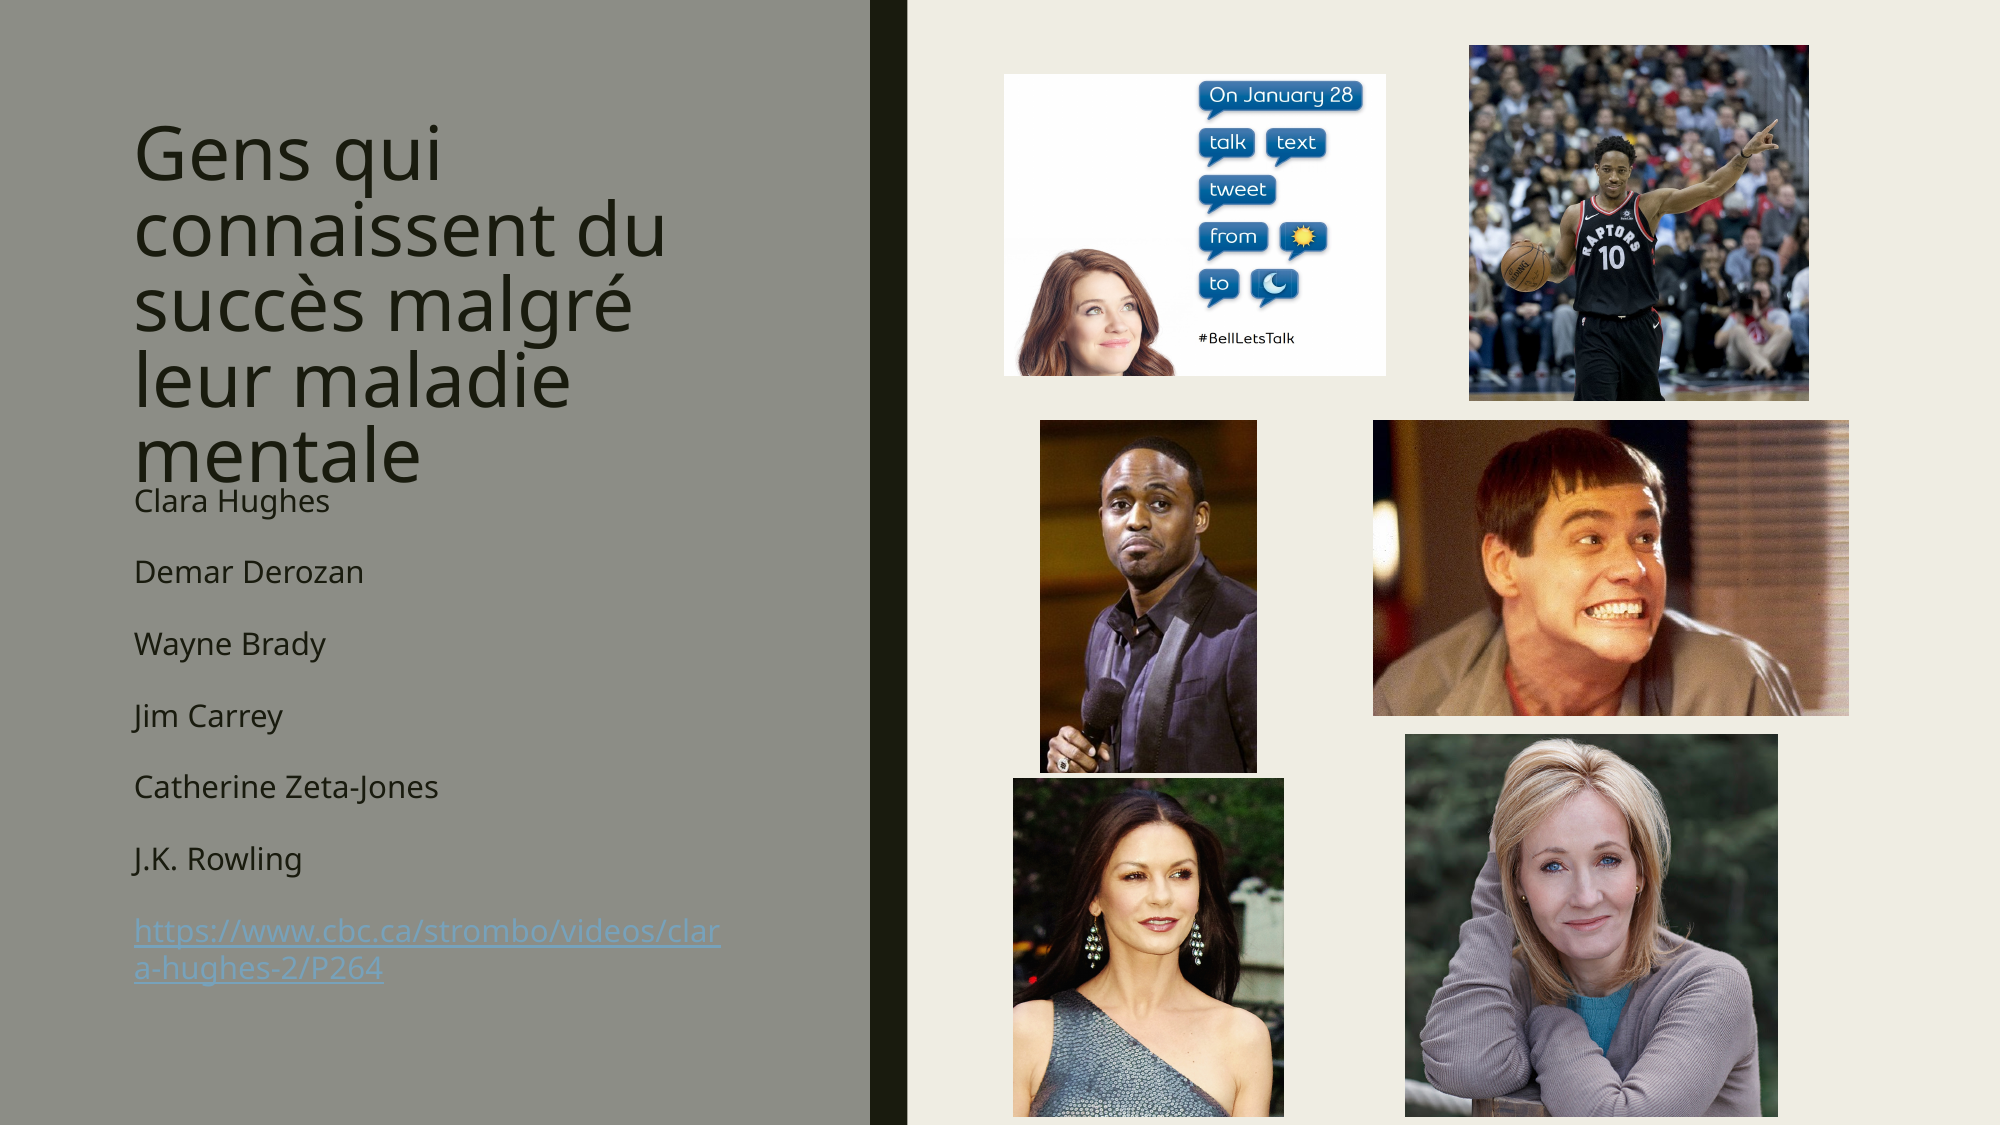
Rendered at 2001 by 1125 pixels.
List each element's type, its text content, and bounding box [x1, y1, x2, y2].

picture [1373, 420, 1849, 716]
list Clara Hughes Demar Derozan Wayne Brady Jim Carrey Catherine Zeta-Jones J.K. Rowling https://www.cbc.ca/strombo/videos/clara-hughes-2/P264 [118, 468, 752, 963]
picture [1405, 734, 1778, 1117]
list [1004, 74, 1386, 376]
picture [1039, 420, 1257, 773]
picture [1469, 45, 1809, 401]
picture [1013, 778, 1284, 1117]
title Gens qui connaissent du succès malgré leur maladie mentale [118, 112, 752, 467]
